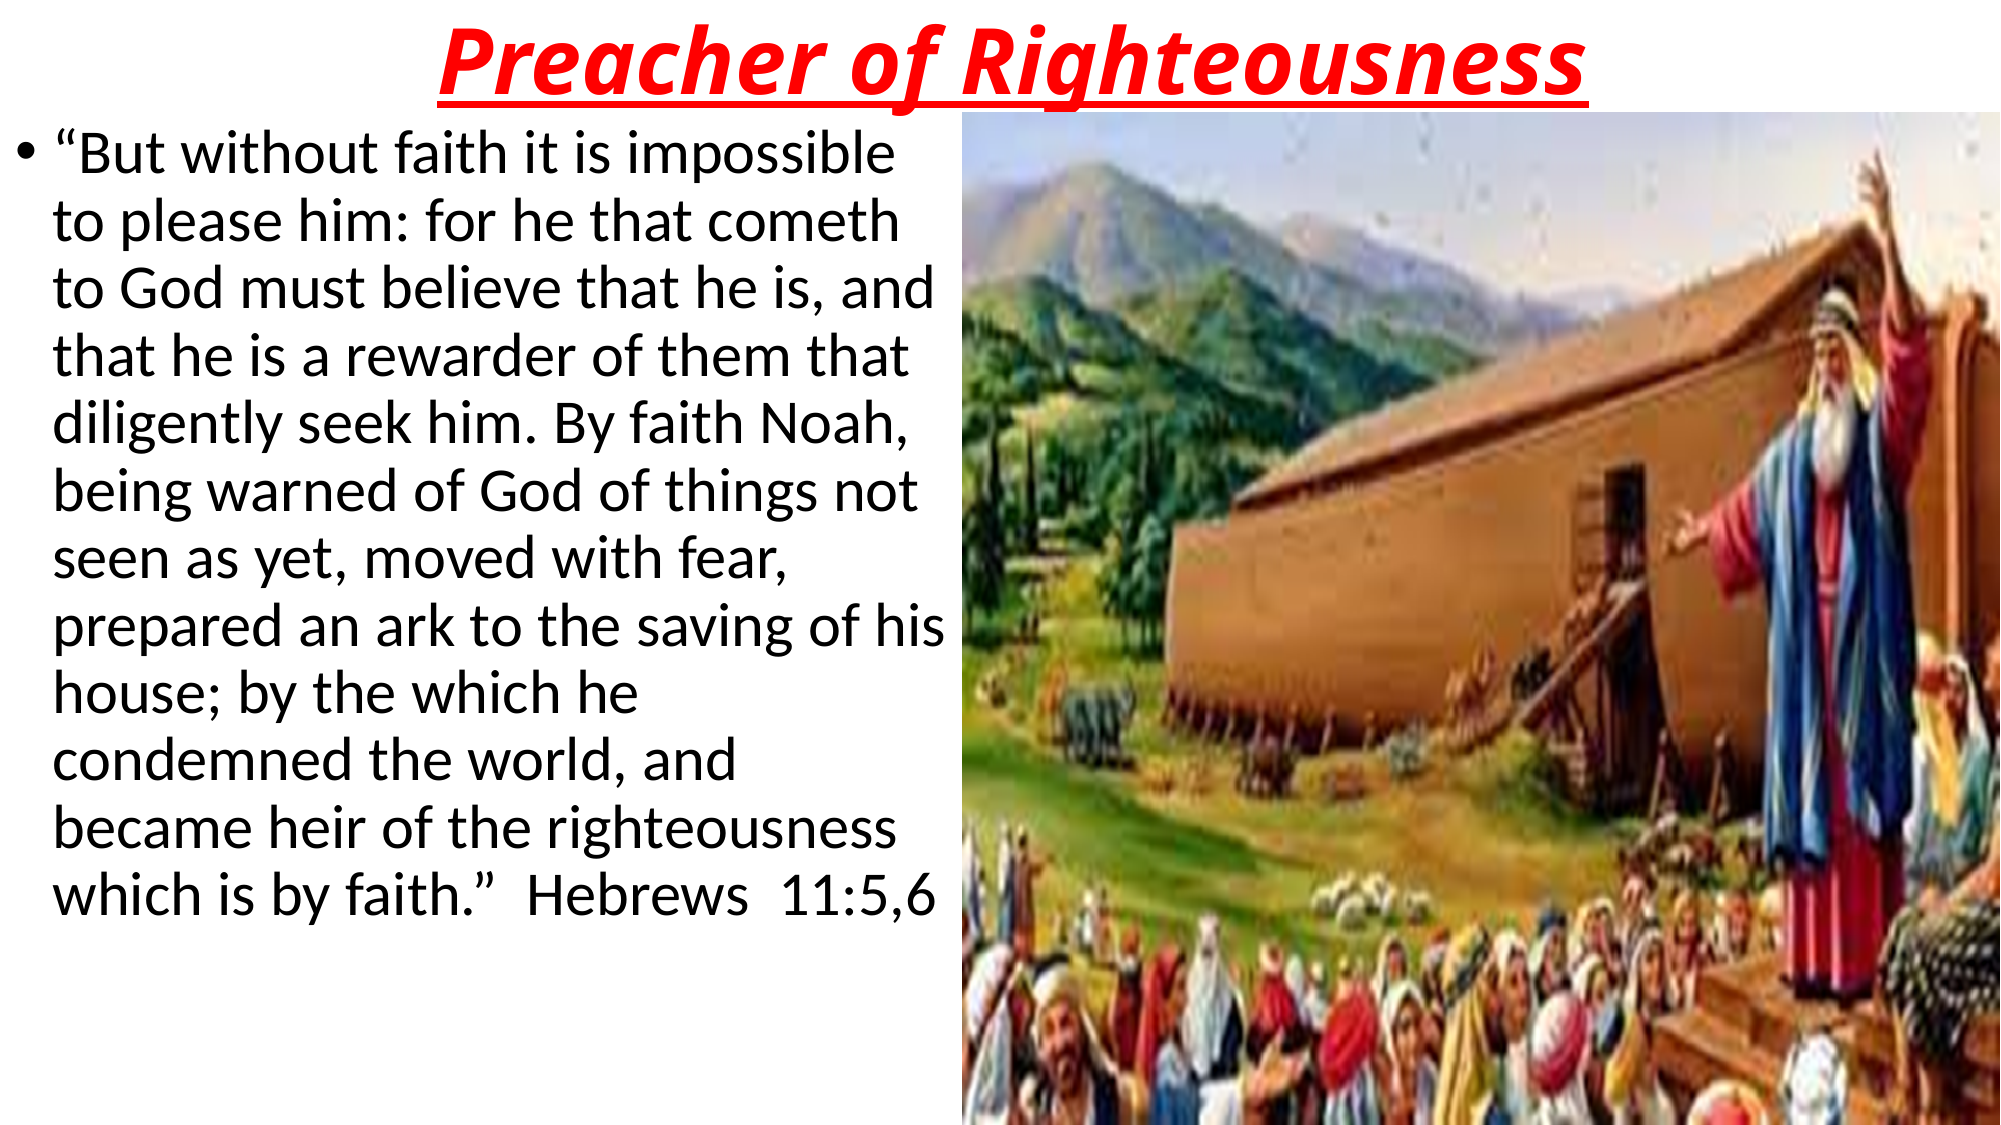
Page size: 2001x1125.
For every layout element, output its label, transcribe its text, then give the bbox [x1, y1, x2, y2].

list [962, 112, 2000, 1125]
list “But without faith it is impossible to please him: for he that cometh to God must believe that he is, and that he is a rewarder of them that diligently seek him. By faith Noah, being warned of God of things not seen as yet, moved with fear, prepared an ark to the saving of his house; by the which he condemned the world, and became heir of the righteousness which is by faith.” Hebrews 11:5,6 [0, 112, 962, 1125]
title Preacher of Righteousness [137, 0, 1863, 112]
